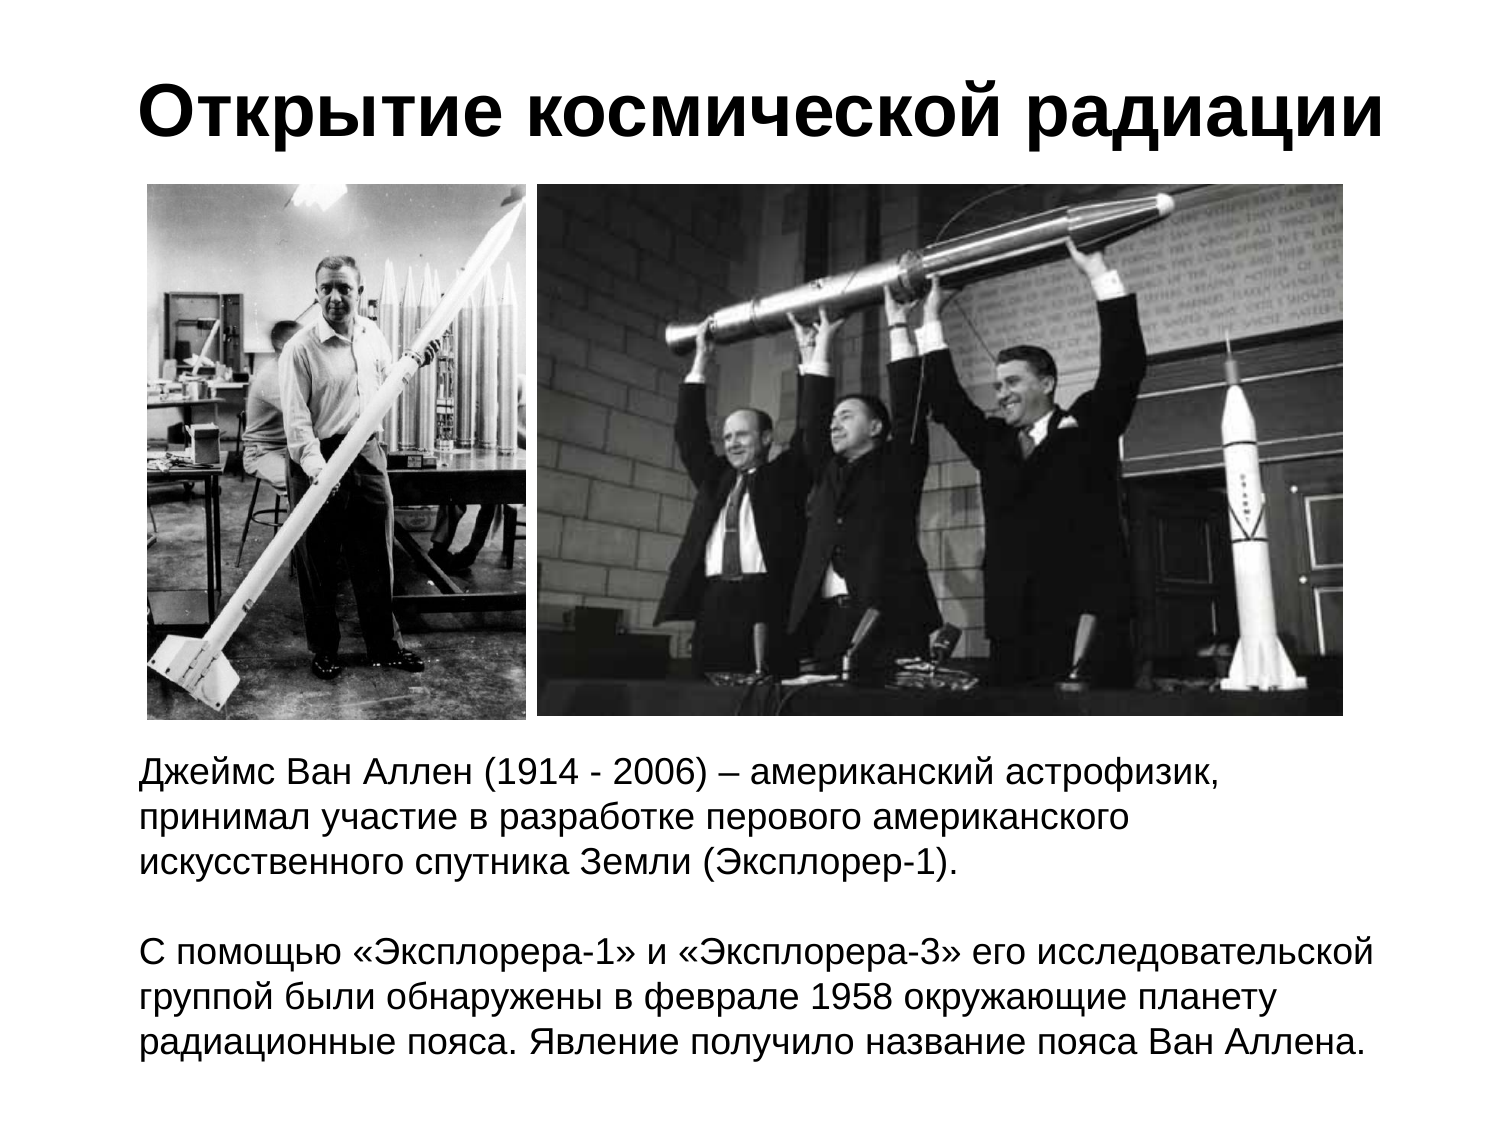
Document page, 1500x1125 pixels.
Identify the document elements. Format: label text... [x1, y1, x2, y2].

picture [147, 184, 526, 720]
text_box Джеймс Ван Аллен (1914 - 2006) – американский астрофизик, принимал участие в разработке перового американского искусственного спутника Земли (Эксплорер-1). С помощью «Эксплорера-1» и «Эксплорера-3» его исследовательской группой были обнаружены в феврале 1958 окружающие планету радиационные пояса. Явление получило название пояса Ван Аллена. [123, 739, 1412, 1070]
picture [537, 184, 1343, 717]
text_box Открытие космической радиации [53, 54, 1471, 160]
